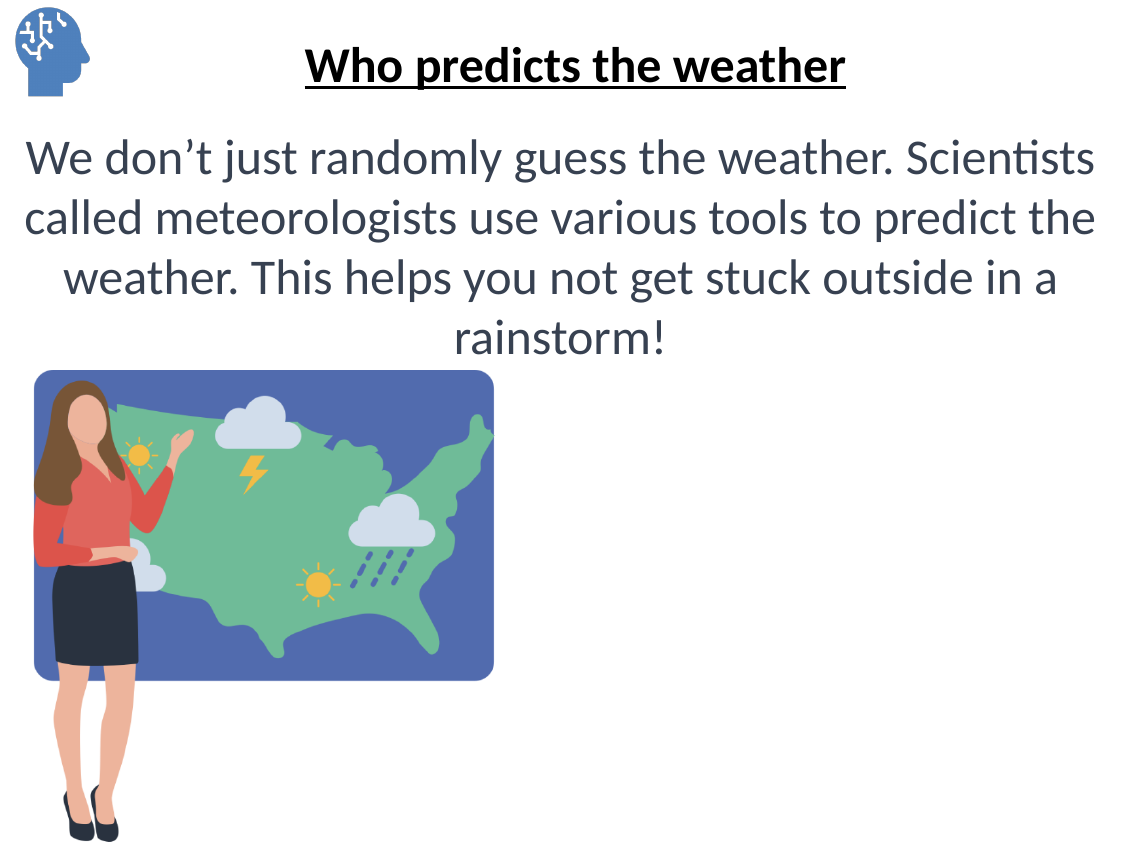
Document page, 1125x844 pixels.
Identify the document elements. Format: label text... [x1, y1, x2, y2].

text_box We don’t just randomly guess the weather. Scientists called meteorologists use various tools to predict the weather. This helps you not get stuck outside in a rainstorm! [0, 116, 1125, 372]
text_box Who predicts the weather [104, 25, 1021, 101]
picture [16, 363, 511, 844]
text_box [0, 0, 105, 105]
